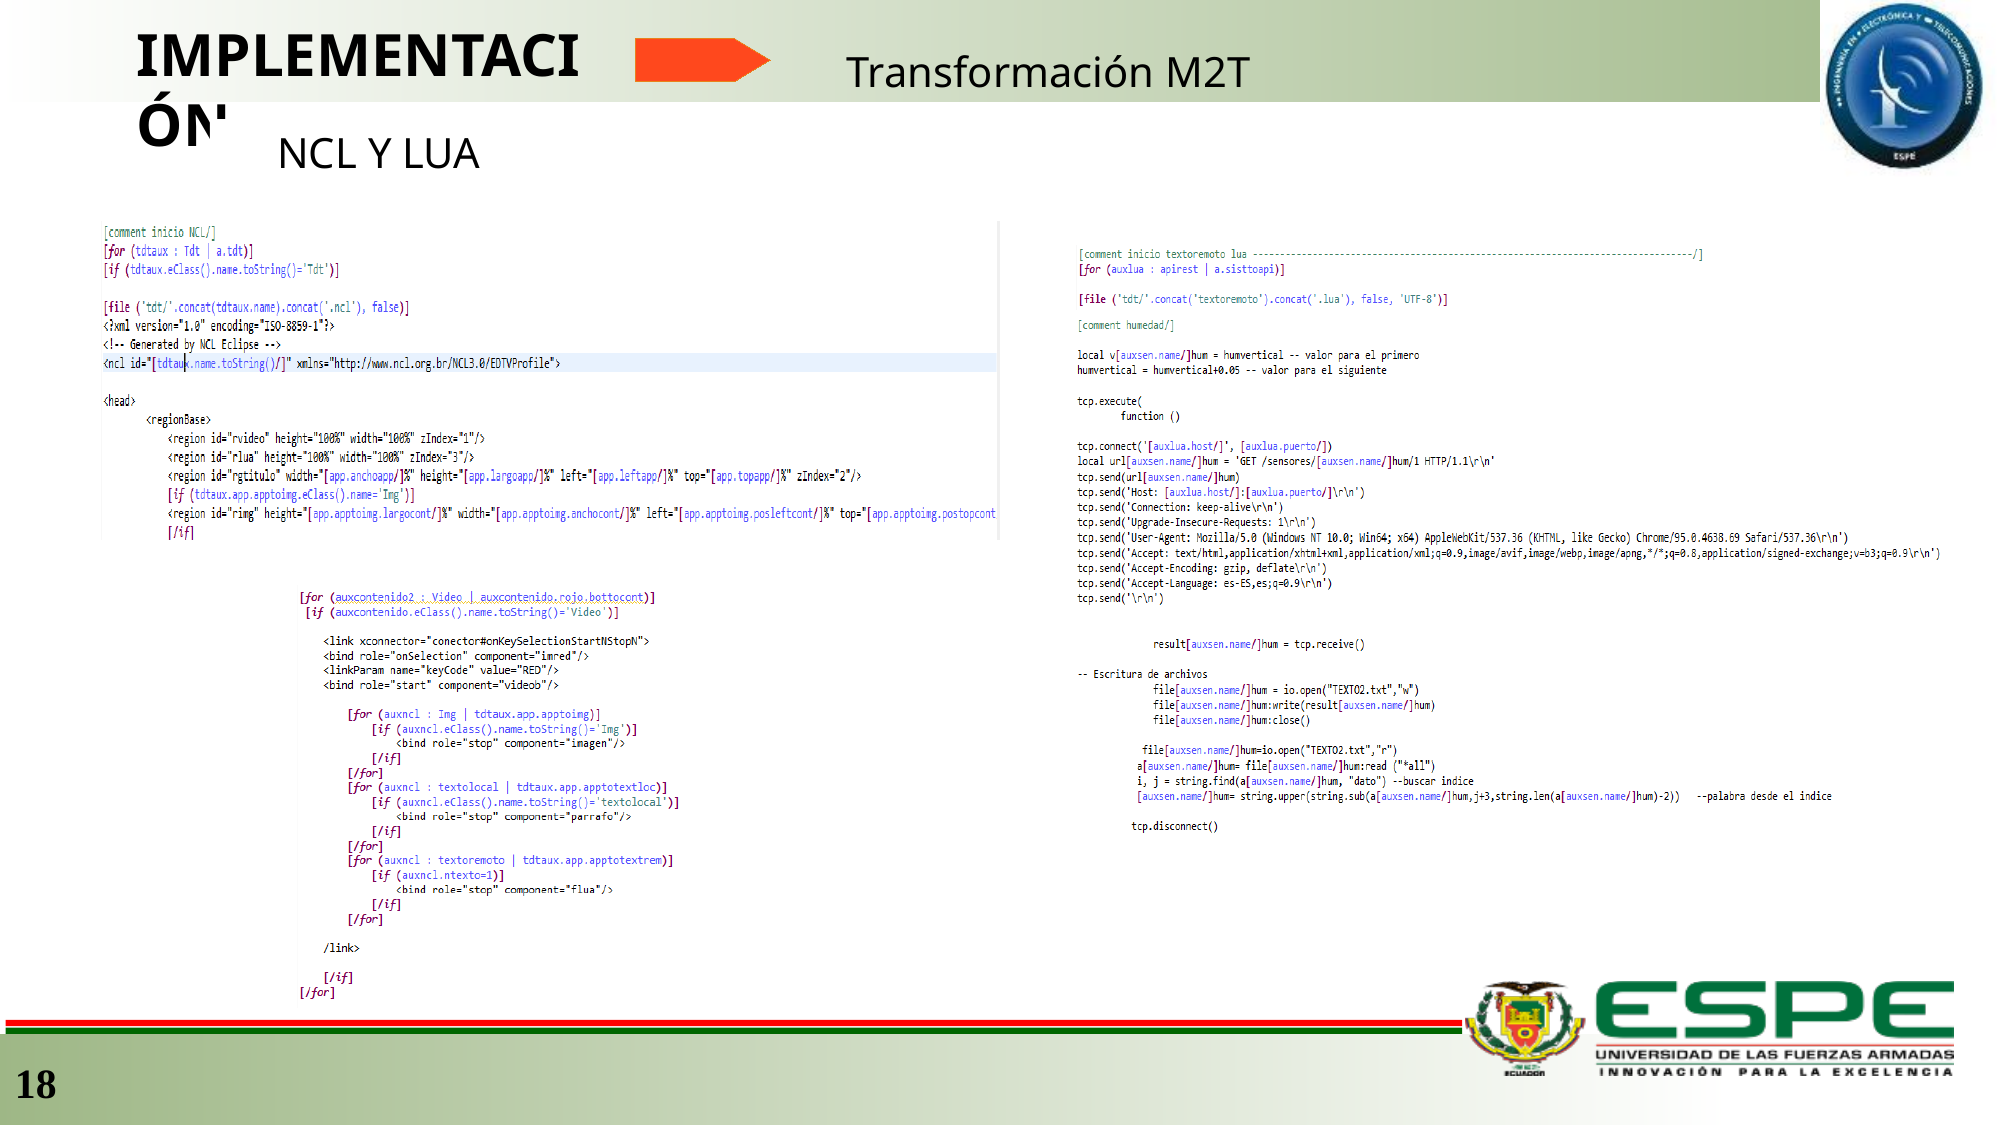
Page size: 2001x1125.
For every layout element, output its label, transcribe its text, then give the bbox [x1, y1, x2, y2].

text_box 18 [0, 1048, 1272, 1114]
text_box NCL Y LUA [208, 117, 550, 186]
text_box Transformación M2T [831, 38, 1814, 103]
picture [290, 585, 718, 1008]
text_box [635, 38, 771, 82]
picture [1465, 981, 1954, 1076]
picture [1819, 0, 2000, 177]
text_box IMPLEMENTACIÓN [122, 10, 636, 165]
picture [99, 221, 1001, 540]
picture [1075, 245, 1946, 836]
